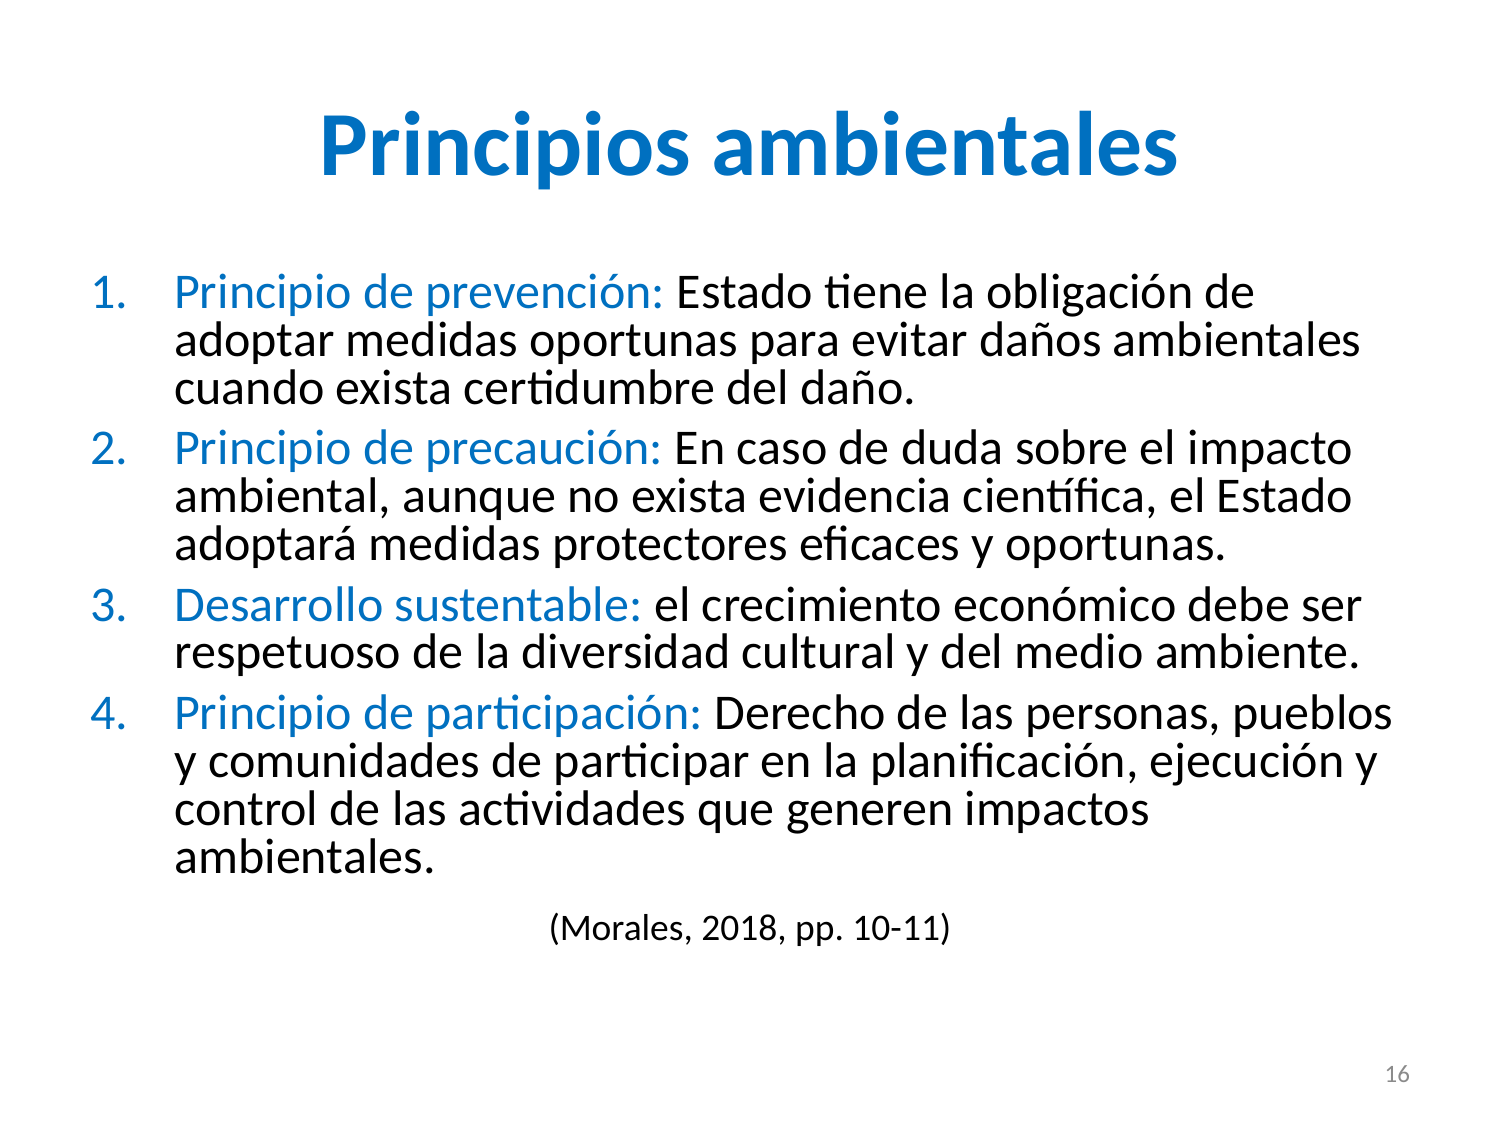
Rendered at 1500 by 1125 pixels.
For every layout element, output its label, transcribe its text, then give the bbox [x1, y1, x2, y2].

title Principios ambientales [75, 45, 1425, 233]
slide_number 16 [1074, 1042, 1425, 1103]
list Principio de prevención: Estado tiene la obligación de adoptar medidas oportunas para evitar daños ambientales cuando exista certidumbre del daño. Principio de precaución: En caso de duda sobre el impacto ambiental, aunque no exista evidencia científica, el Estado adoptará medidas protectores eficaces y oportunas. Desarrollo sustentable: el crecimiento económico debe ser respetuoso de la diversidad cultural y del medio ambiente. Principio de participación: Derecho de las personas, pueblos y comunidades de participar en la planificación, ejecución y control de las actividades que generen impactos ambientales. (Morales, 2018, pp. 10-11) [75, 262, 1425, 1005]
